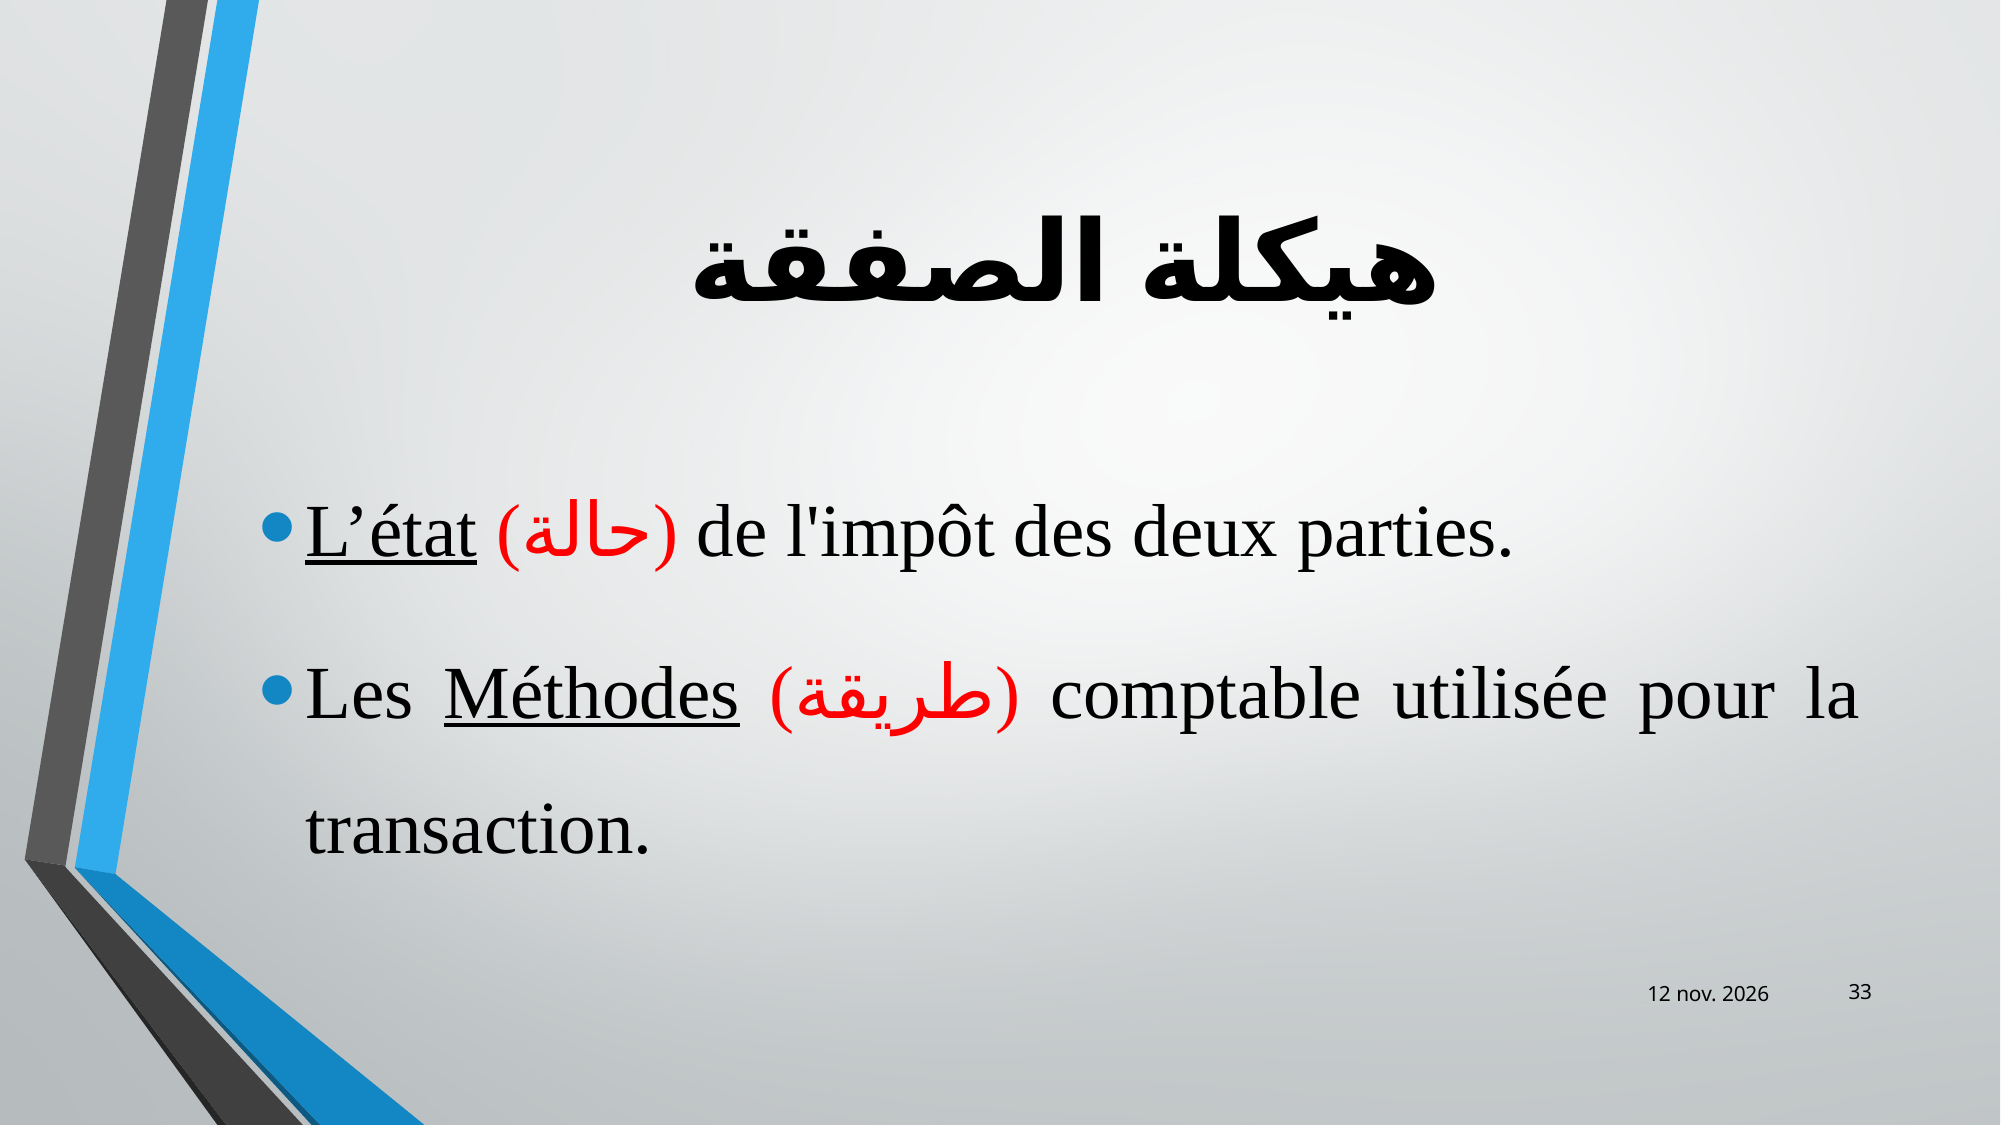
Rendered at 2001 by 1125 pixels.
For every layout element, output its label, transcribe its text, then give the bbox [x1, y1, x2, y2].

list L’état (حالة) de l'impôt des deux parties. Les Méthodes (طريقة) comptable utilisée pour la transaction. [243, 437, 1887, 950]
slide_number févr.-19 [1596, 965, 1784, 1025]
title هيكلة الصفقة [243, 112, 1887, 400]
slide_number 33 [1796, 962, 1887, 1023]
